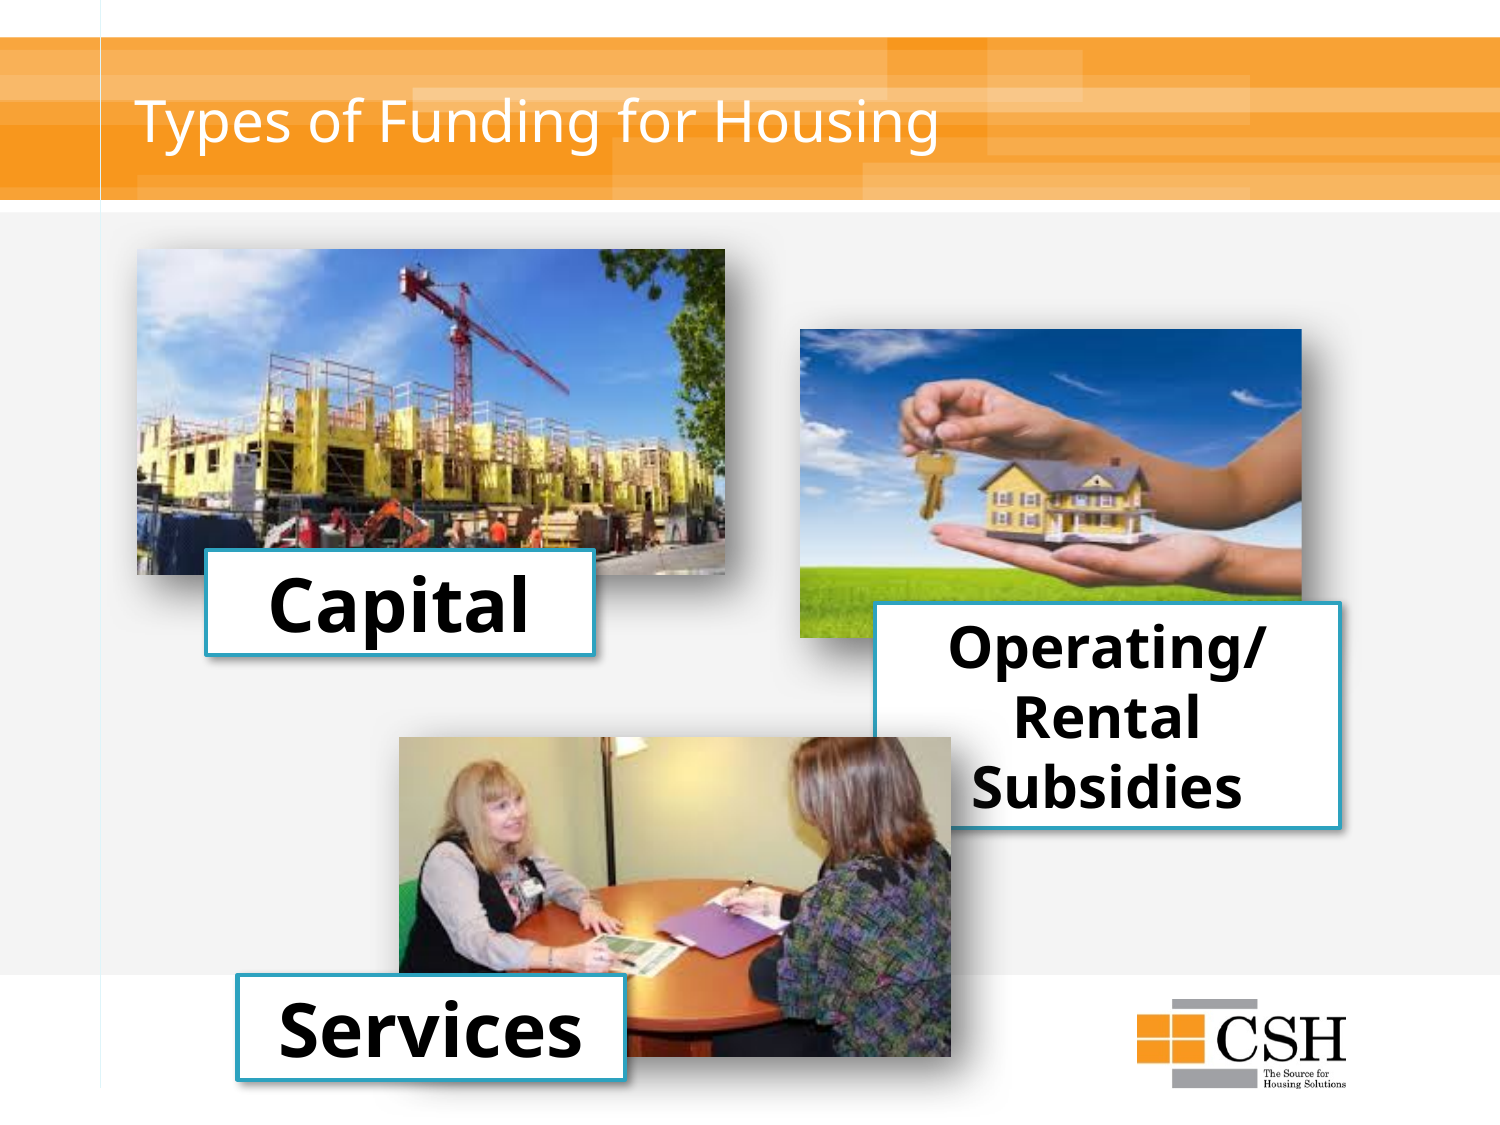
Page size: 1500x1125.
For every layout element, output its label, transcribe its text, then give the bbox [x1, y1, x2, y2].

text_box Services [235, 973, 627, 1082]
picture [399, 737, 951, 1057]
picture [1137, 999, 1346, 1089]
title Types of Funding for Housing [99, 74, 1301, 163]
picture [799, 329, 1302, 639]
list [137, 249, 726, 576]
text_box Capital [204, 584, 596, 657]
text_box Operating/ Rental Subsidies [873, 601, 1342, 830]
